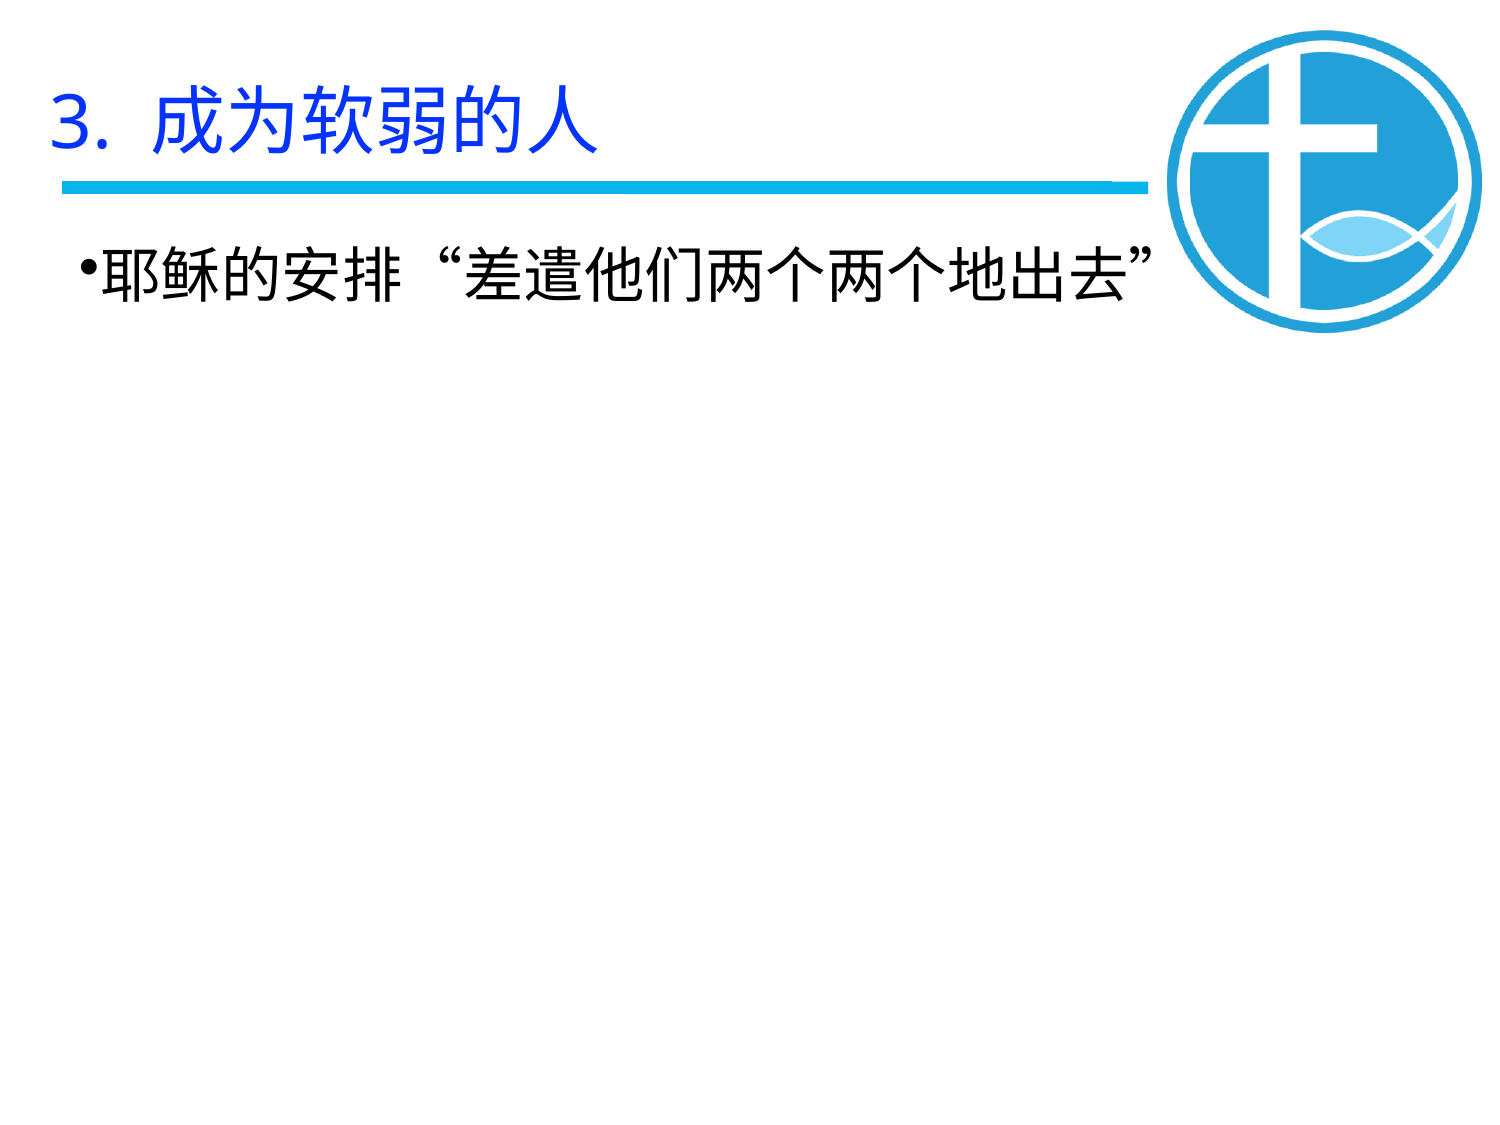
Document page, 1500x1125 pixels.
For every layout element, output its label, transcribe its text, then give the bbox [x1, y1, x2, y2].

text_box 耶稣的安排“差遣他们两个两个地出去” [71, 230, 1219, 318]
text_box 3. 成为软弱的人 [42, 76, 1281, 173]
picture [1148, 0, 1500, 350]
